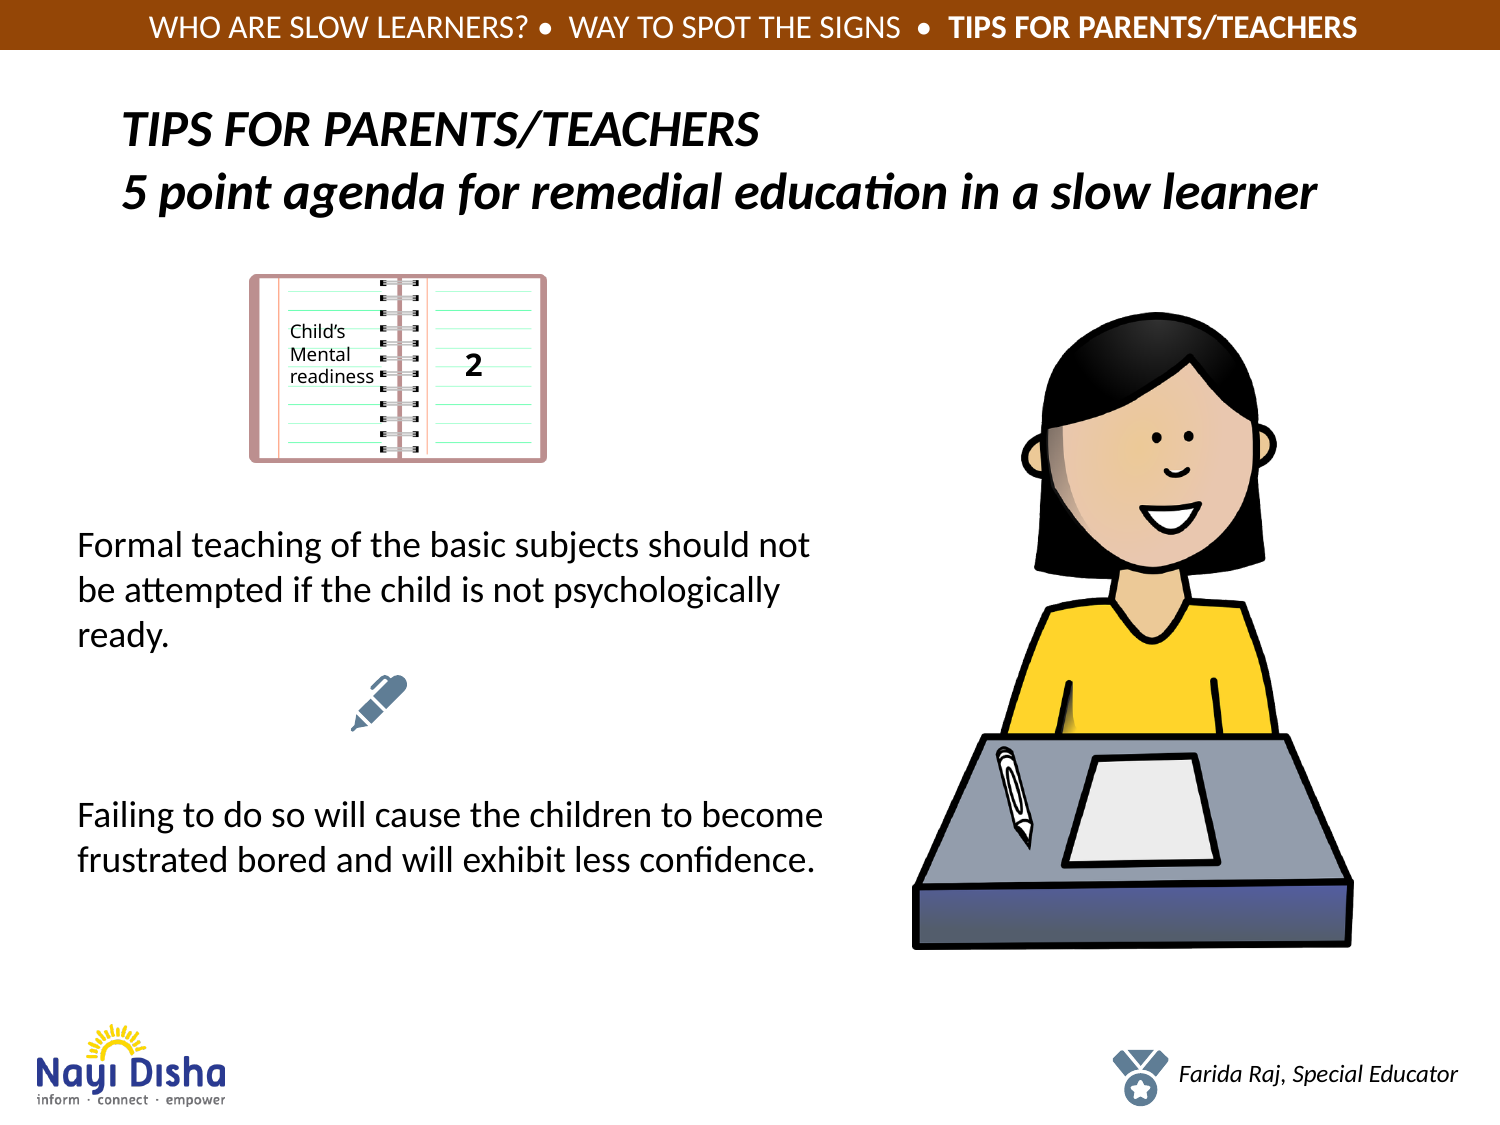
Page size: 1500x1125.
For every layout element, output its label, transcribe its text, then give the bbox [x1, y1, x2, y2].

text_box Formal teaching of the basic subjects should not be attempted if the child is not psychologically ready. Failing to do so will cause the children to become frustrated bored and will exhibit less confidence. [62, 512, 850, 888]
text_box Farida Raj, Special Educator [1170, 1050, 1474, 1095]
picture [37, 1024, 226, 1107]
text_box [349, 674, 411, 732]
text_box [249, 274, 576, 463]
picture [912, 312, 1354, 951]
text_box TIPS FOR PARENTS/TEACHERS 5 point agenda for remedial education in a slow learner [106, 87, 1334, 228]
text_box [1112, 1049, 1170, 1107]
text_box WHO ARE SLOW LEARNERS? • WAY TO SPOT THE SIGNS • TIPS FOR PARENTS/TEACHERS [0, 0, 1500, 52]
